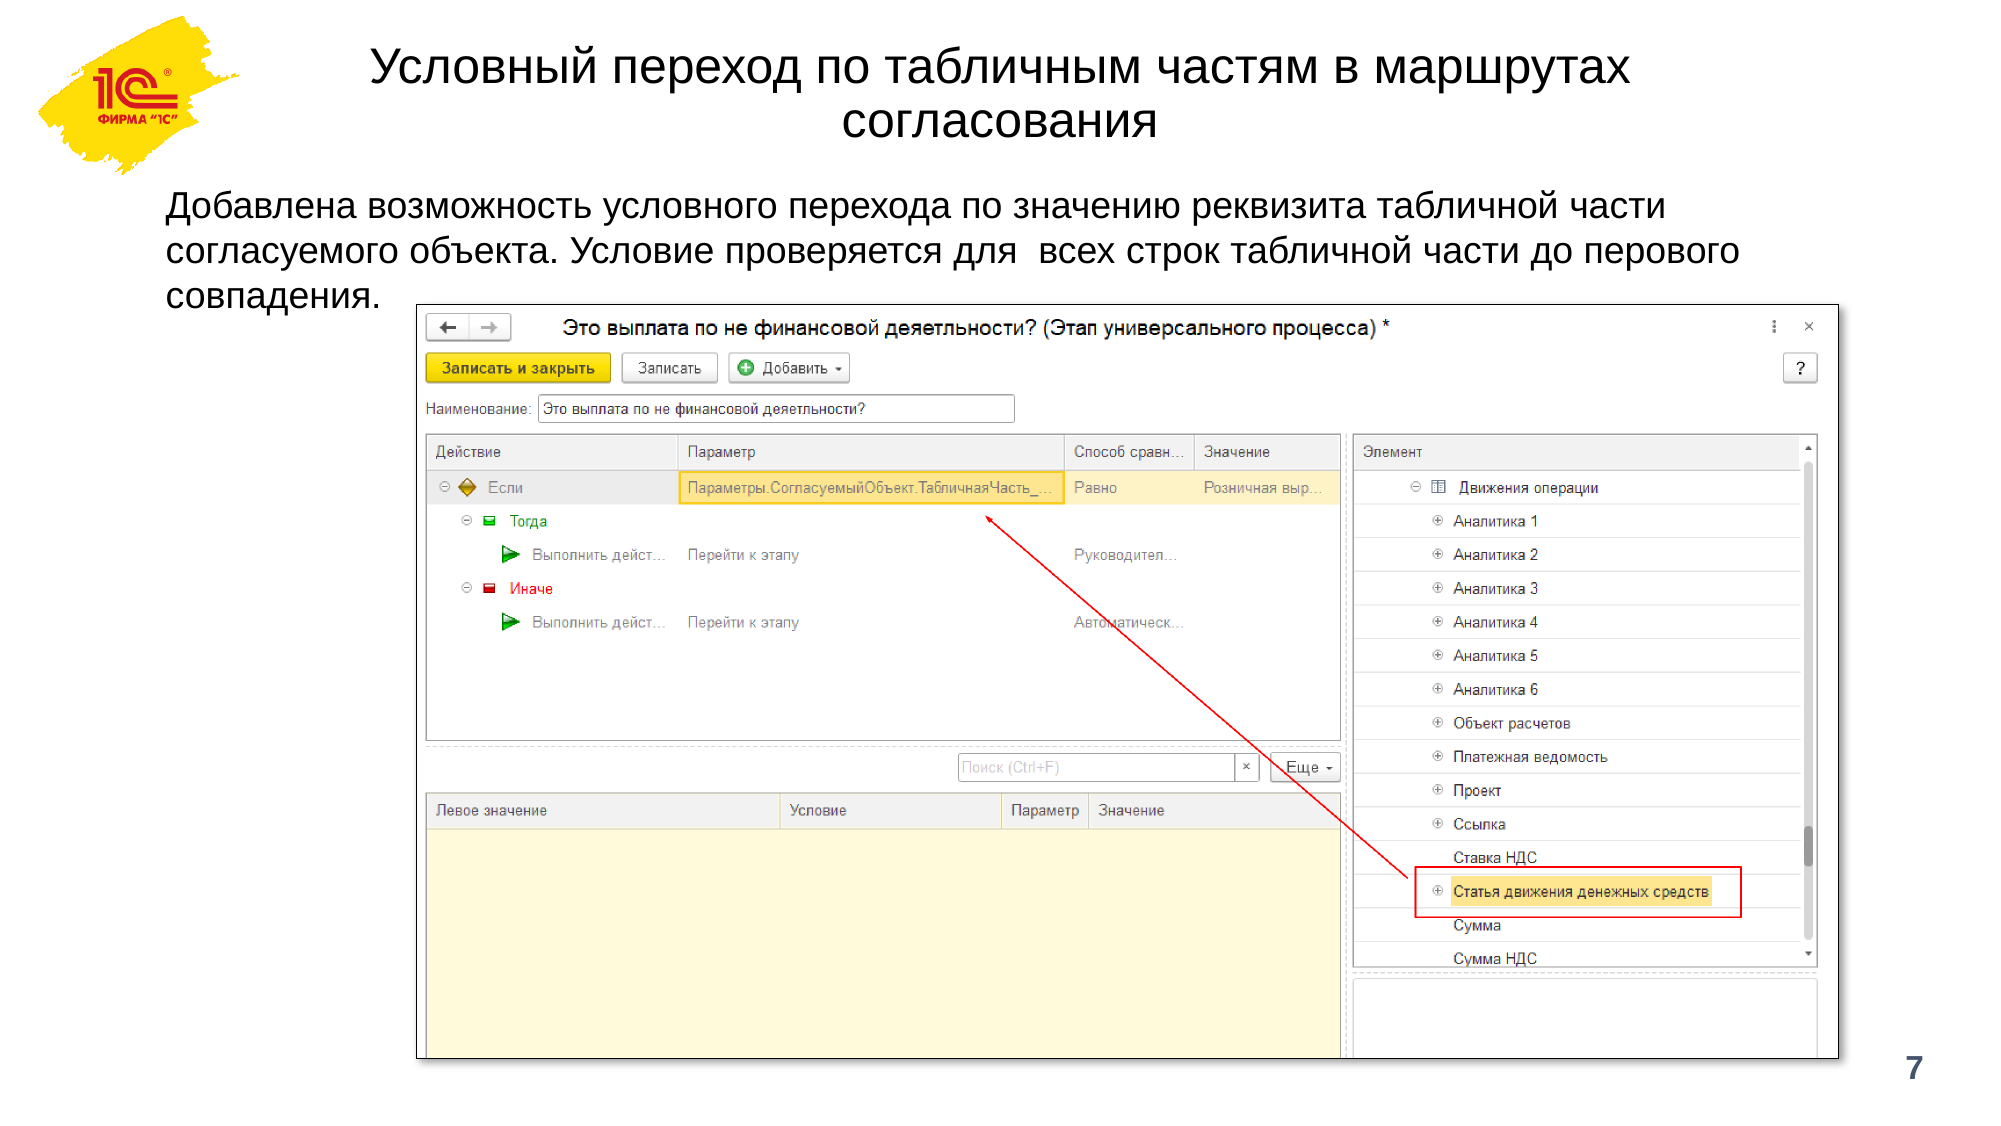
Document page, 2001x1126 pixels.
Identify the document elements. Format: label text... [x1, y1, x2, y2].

picture [31, 11, 243, 178]
picture [416, 304, 1839, 1059]
text_box Добавлена возможность условного перехода по значению реквизита табличной части согласуемого объекта. Условие проверяется для всех строк табличной части до перового совпадения. [149, 172, 1839, 339]
title Условный переход по табличным частям в маршрутах согласования [250, 65, 1751, 124]
